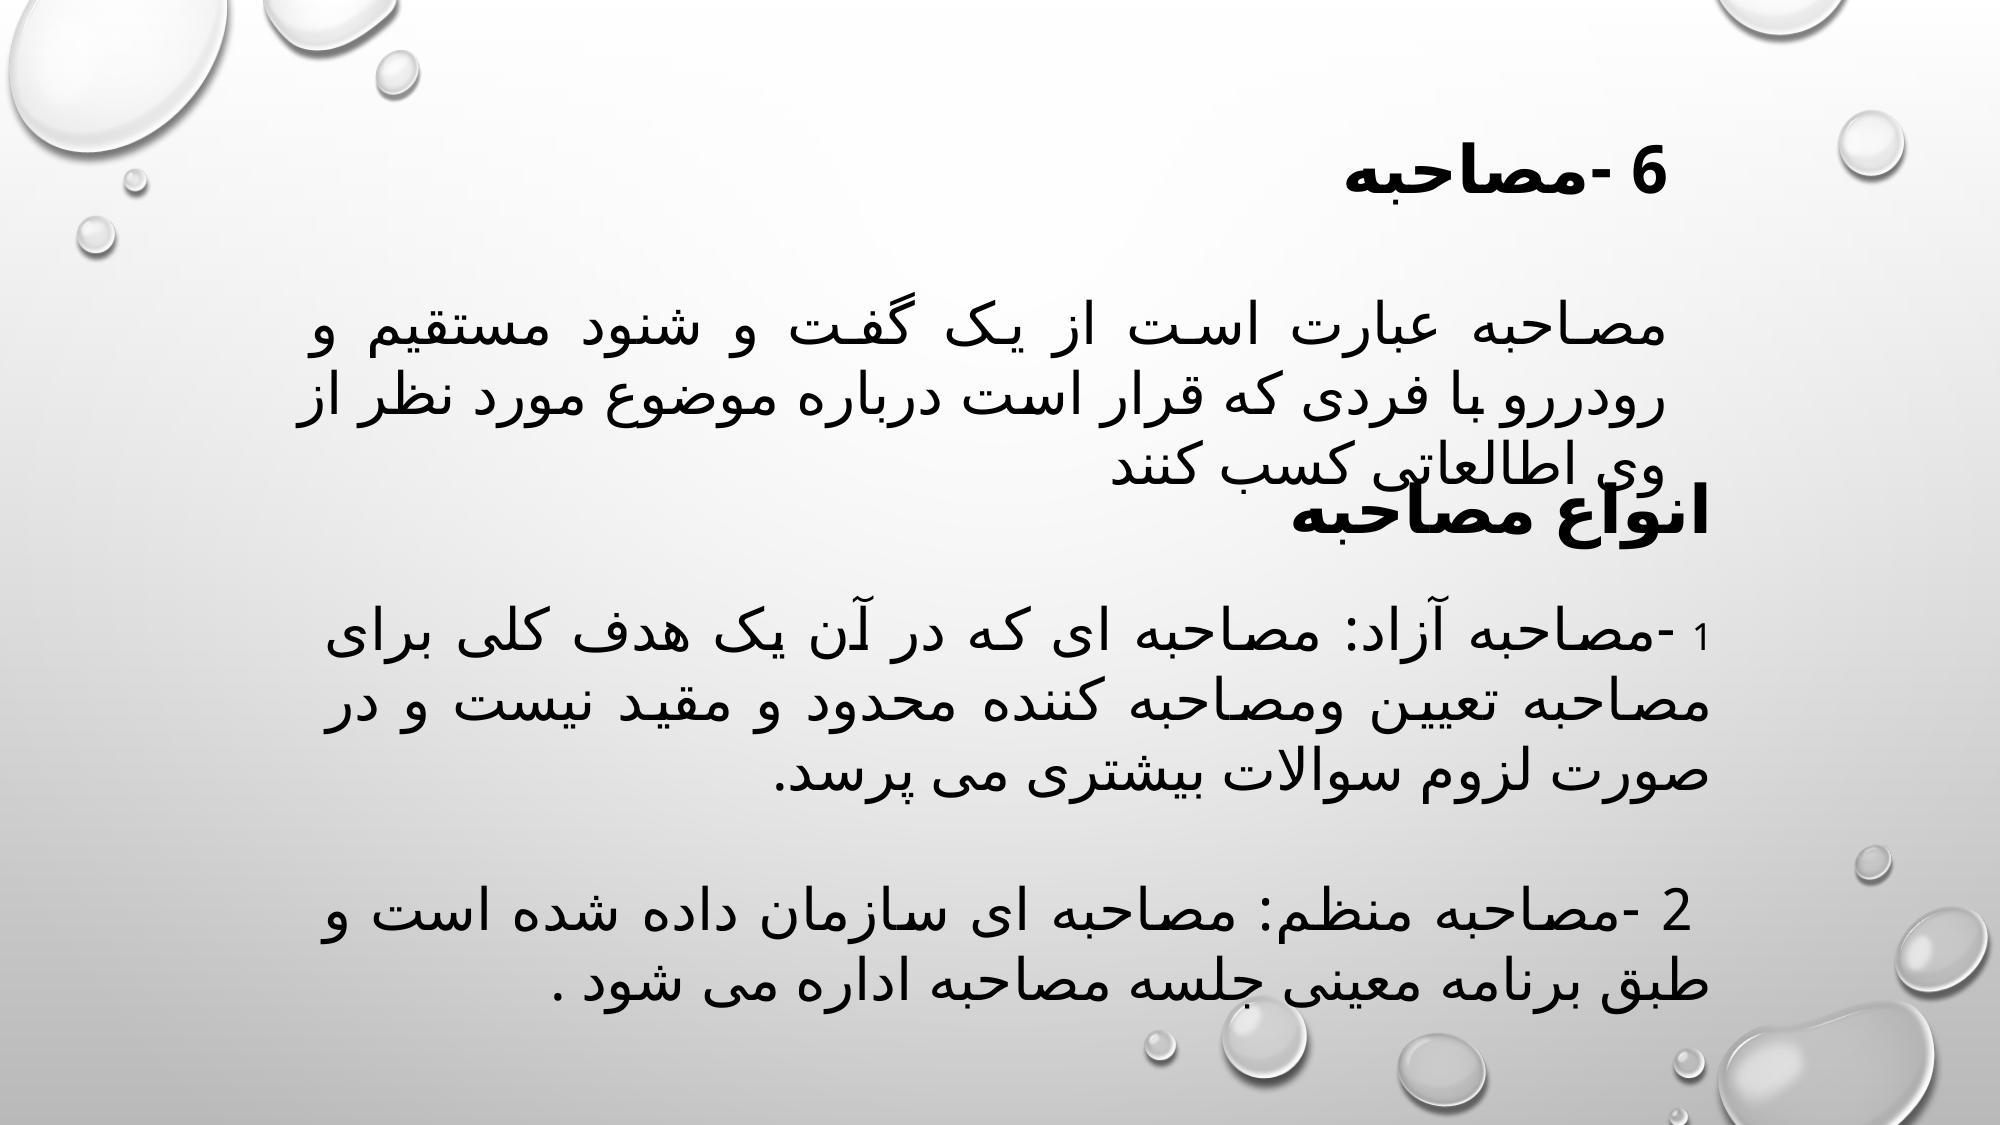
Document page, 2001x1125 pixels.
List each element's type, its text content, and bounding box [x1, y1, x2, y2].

picture [0, 0, 2000, 1125]
text_box انواع مصاحبه 1 -مصاحبه آزاد: مصاحبه ای که در آن یک هدف کلی برای مصاحبه تعیین ومصاحبه کننده محدود و مقید نیست و در صورت لزوم سوالات بیشتری می پرسد. 2 -مصاحبه منظم: مصاحبه ای سازمان داده شده است و طبق برنامه معینی جلسه مصاحبه اداره می شود . [304, 459, 1728, 1020]
text_box 6 -مصاحبه مصاحبه عبارت است از یک گفت و شنود مستقیم و رودررو با فردی که قرار است درباره موضوع مورد نظر از وی اطالعاتی کسب کنند [282, 119, 1684, 504]
